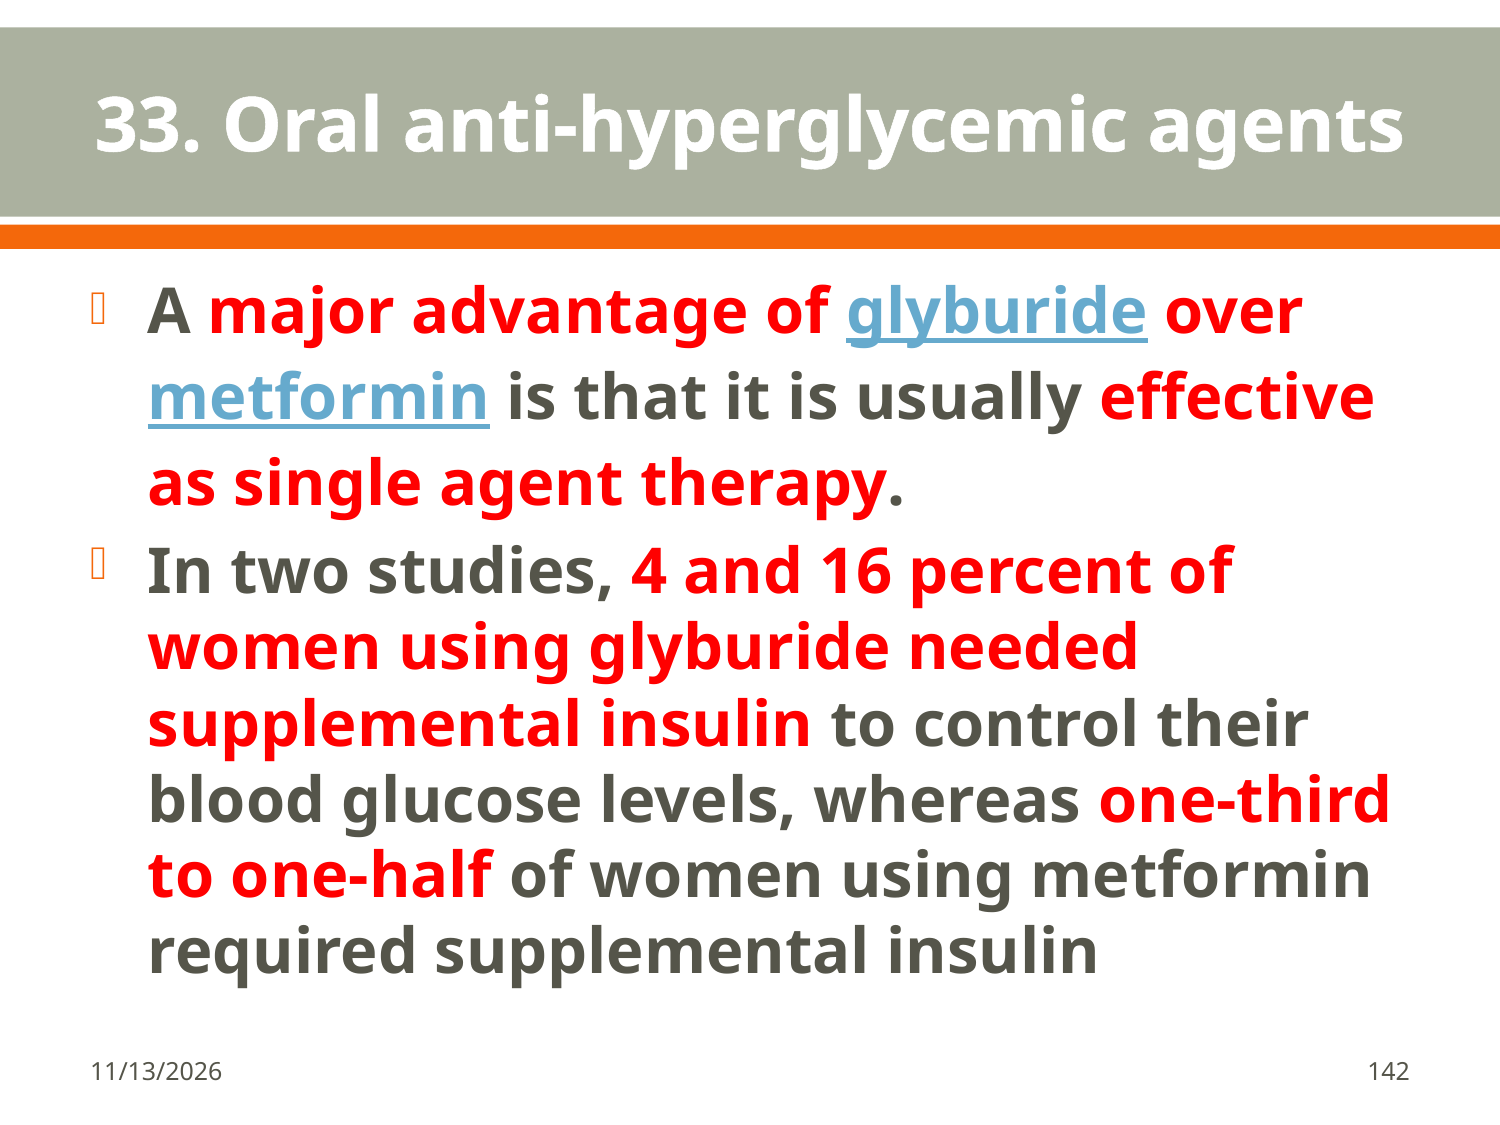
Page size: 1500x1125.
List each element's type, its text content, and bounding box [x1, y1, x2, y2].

list A major advantage of glyburide over metformin is that it is usually effective as single agent therapy. In two studies, 4 and 16 percent of women using glyburide needed supplemental insulin to control their blood glucose levels, whereas one-third to one-half of women using metformin required supplemental insulin [75, 262, 1425, 1005]
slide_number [75, 1042, 425, 1103]
title 33. Oral anti-hyperglycemic agents [75, 29, 1425, 213]
slide_number 142 [1074, 1042, 1425, 1103]
